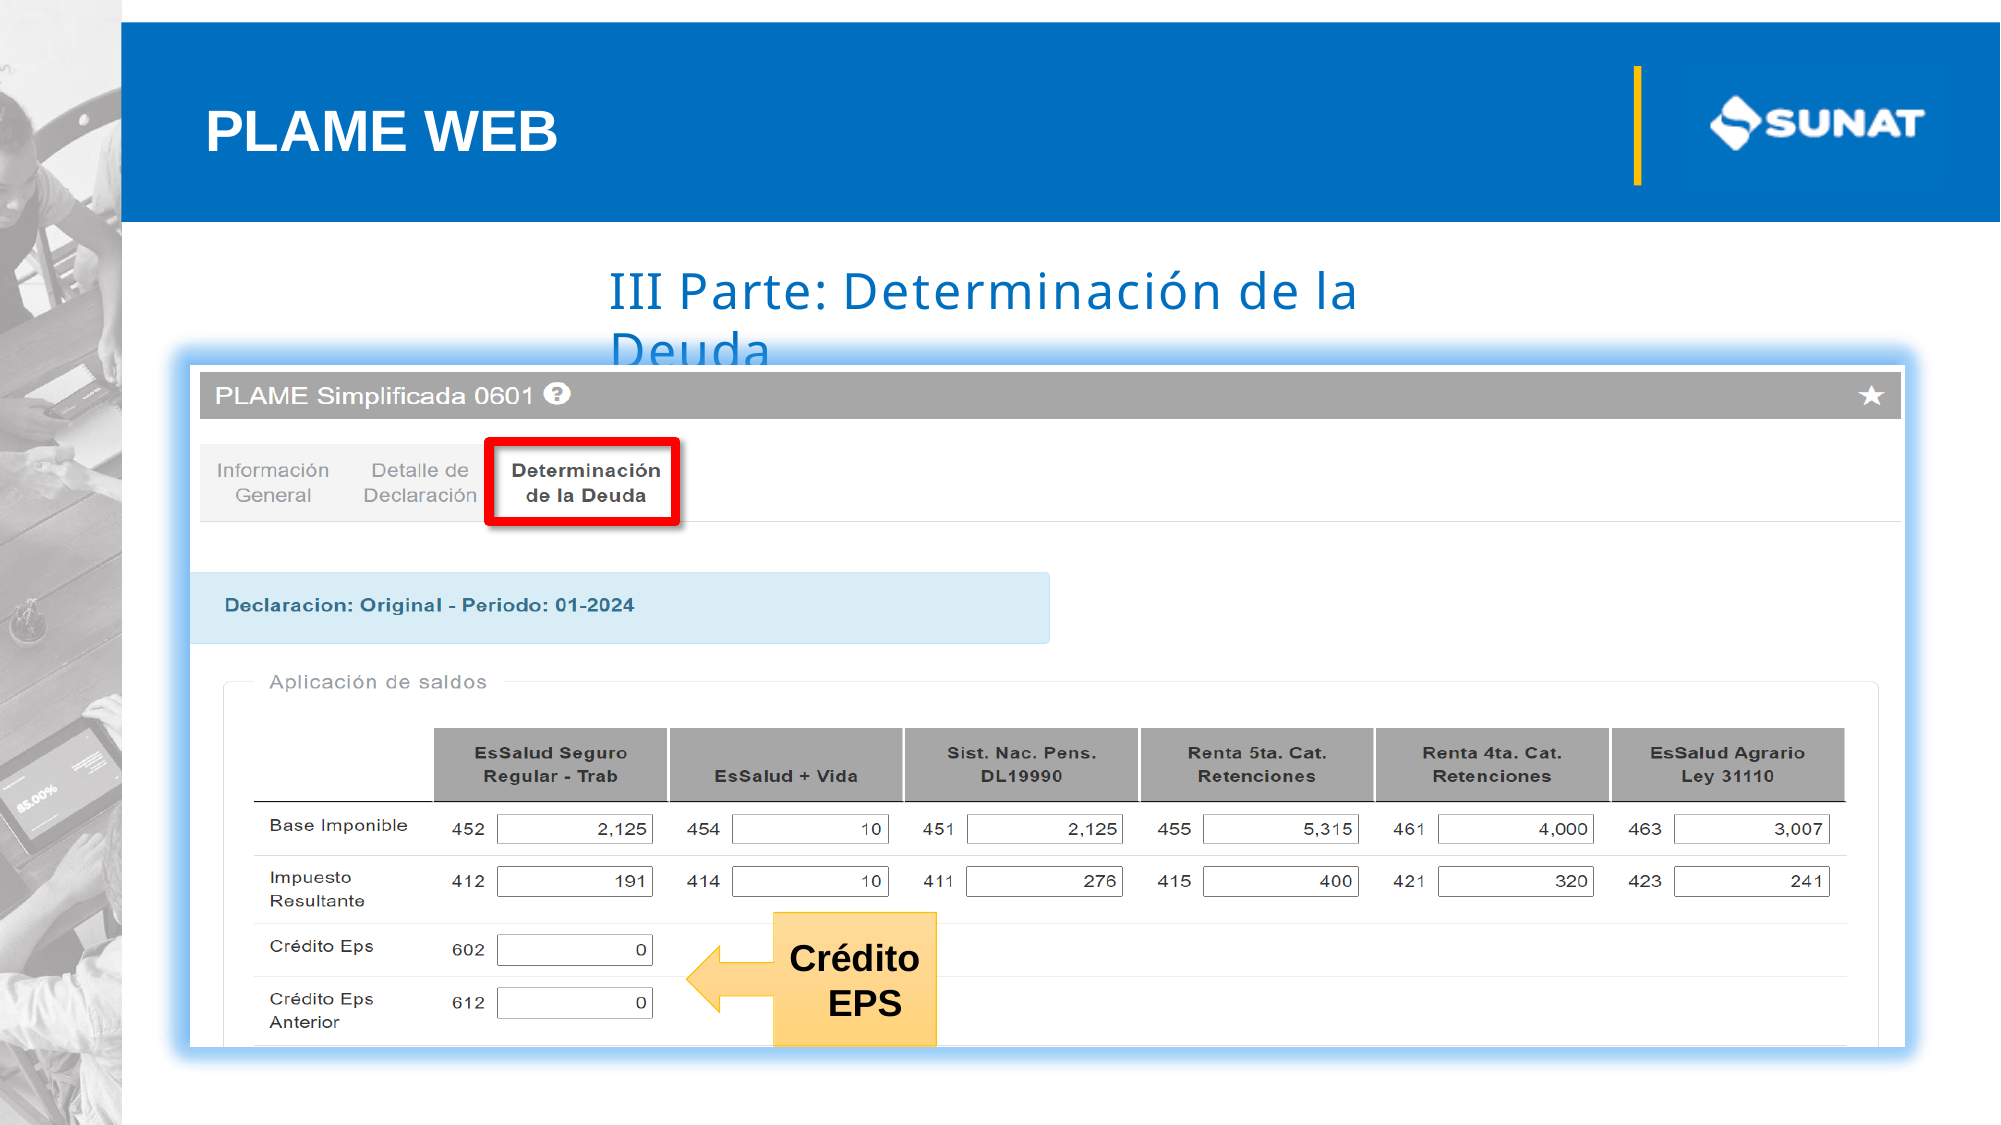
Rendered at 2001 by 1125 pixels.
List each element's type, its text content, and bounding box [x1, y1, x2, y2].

picture [0, 0, 122, 1125]
text_box III Parte: Determinación de la Deuda [607, 257, 1487, 311]
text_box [139, 314, 1946, 1088]
title PLAME WEB [203, 91, 564, 282]
picture [1687, 62, 1944, 188]
